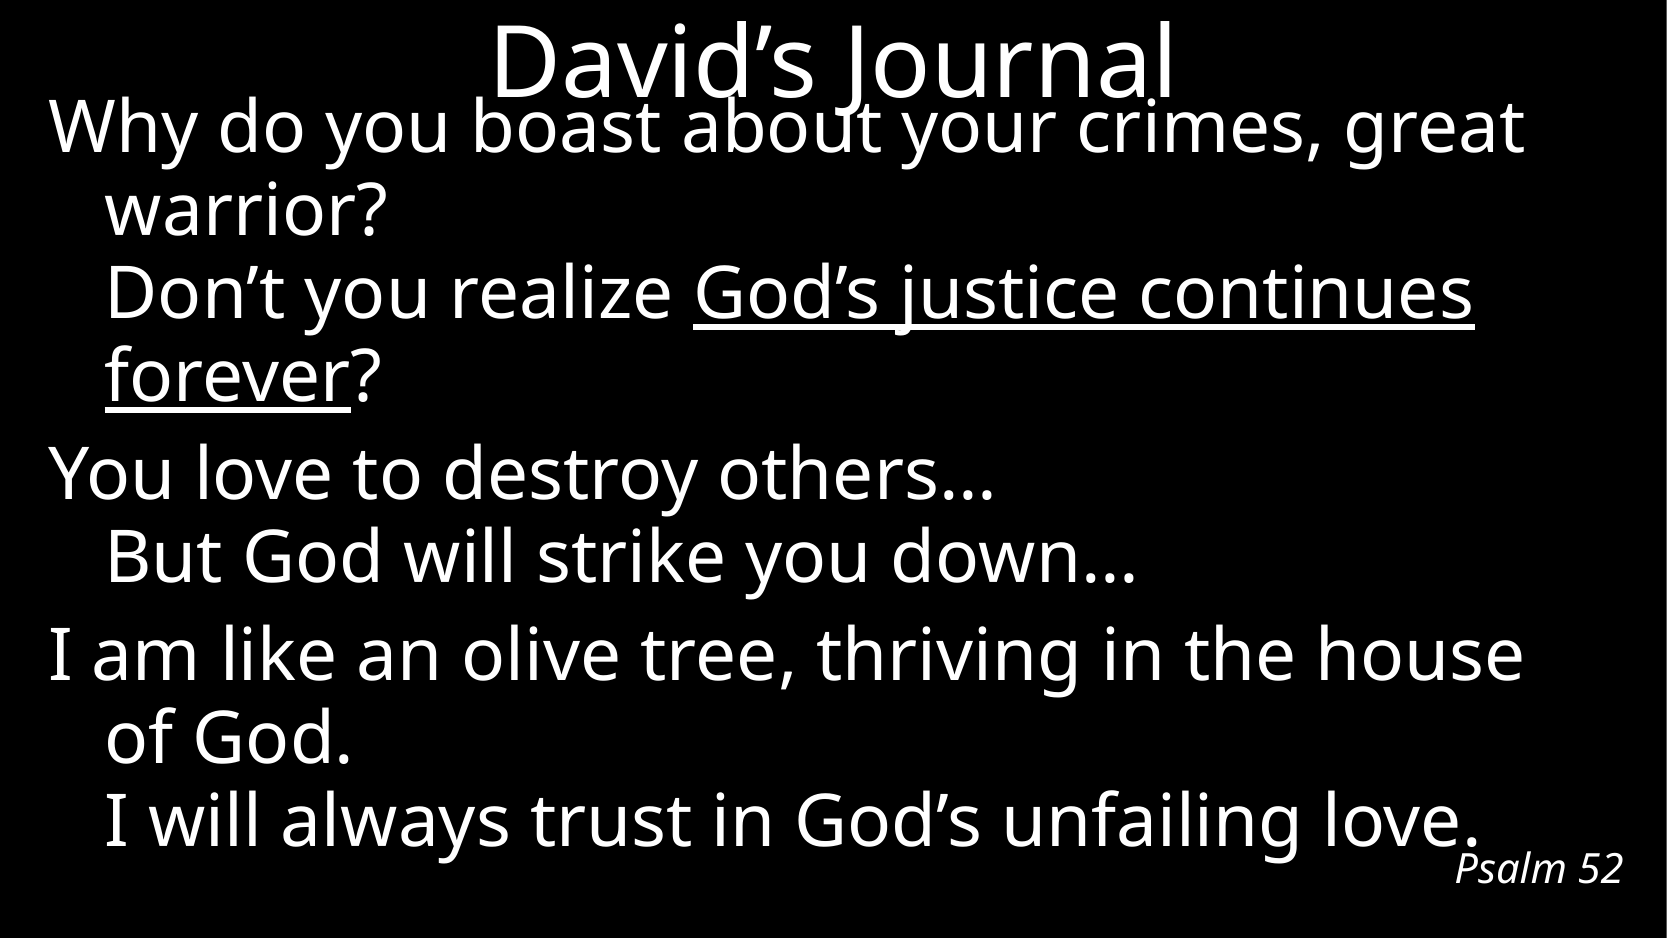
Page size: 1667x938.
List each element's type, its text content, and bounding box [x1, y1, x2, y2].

list Psalm 52 [1158, 827, 1640, 912]
list Why do you boast about your crimes, great warrior? Don’t you realize God’s justice continues forever? You love to destroy others… But God will strike you down… I am like an olive tree, thriving in the house of God. I will always trust in God’s unfailing love. [33, 78, 1595, 689]
title David’s Journal [27, 0, 1640, 116]
